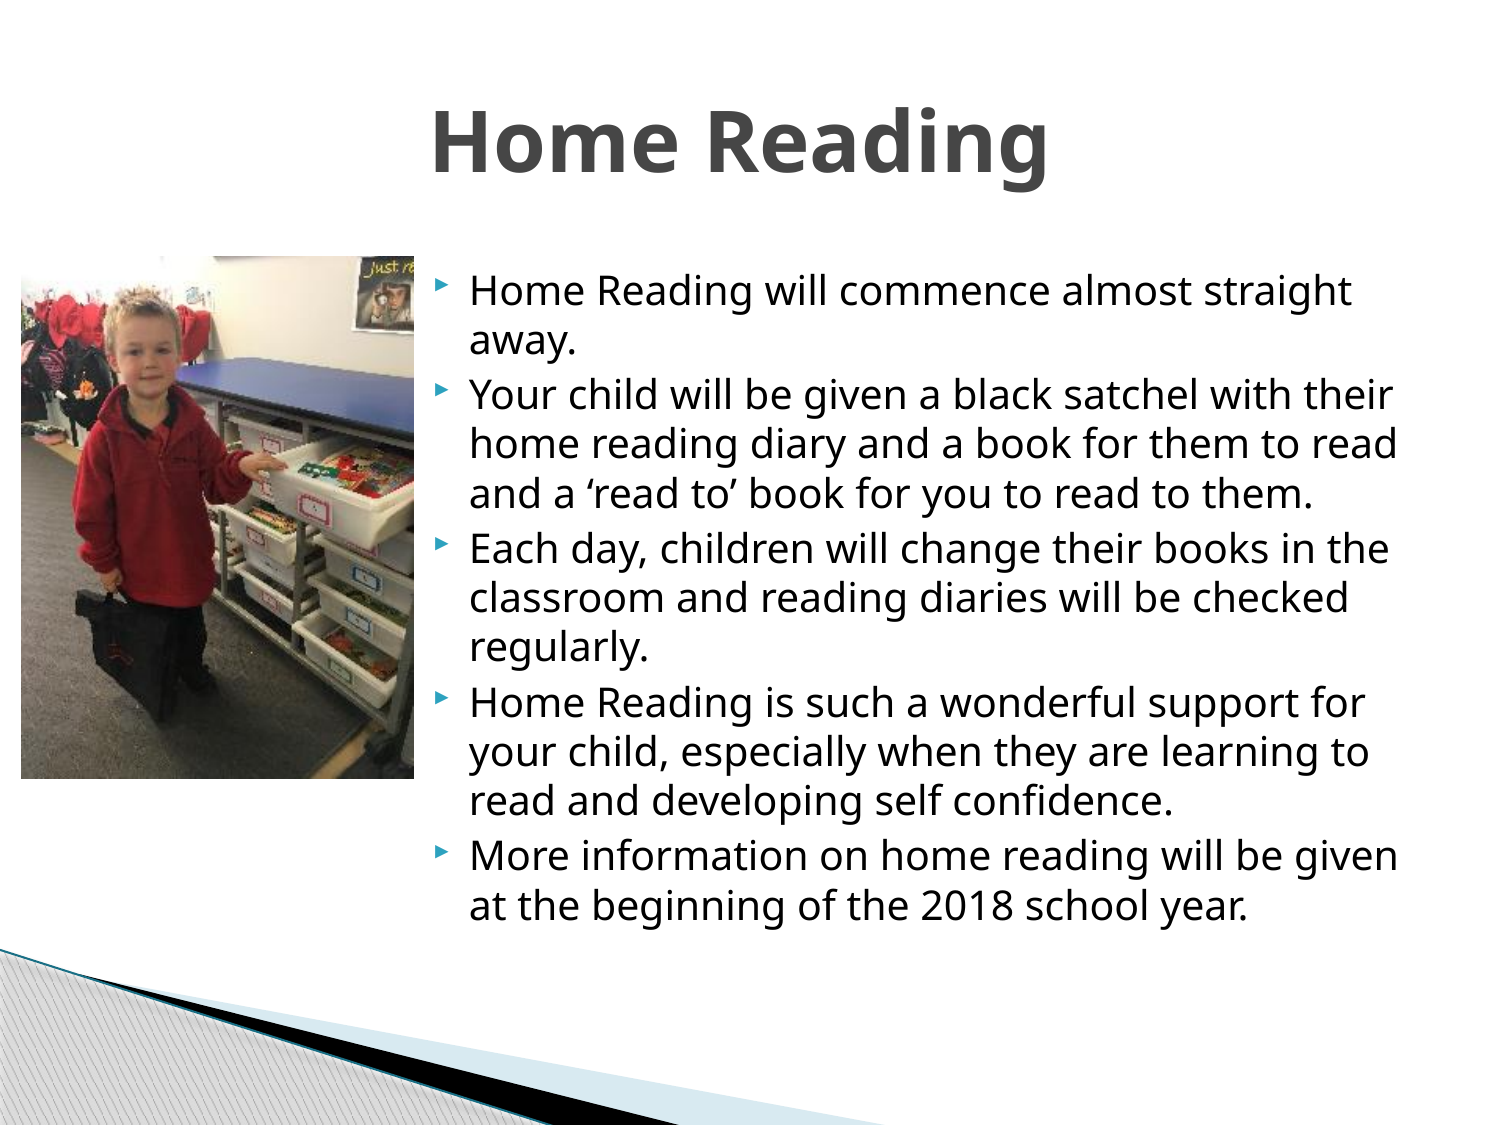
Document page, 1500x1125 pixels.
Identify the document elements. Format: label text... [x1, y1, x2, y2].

picture [21, 256, 414, 780]
title Home Reading [413, 45, 1425, 233]
list Home Reading will commence almost straight away. Your child will be given a black satchel with their home reading diary and a book for them to read and a ‘read to’ book for you to read to them. Each day, children will change their books in the classroom and reading diaries will be checked regularly. Home Reading is such a wonderful support for your child, especially when they are learning to read and developing self confidence. More information on home reading will be given at the beginning of the 2018 school year. [402, 256, 1436, 1046]
